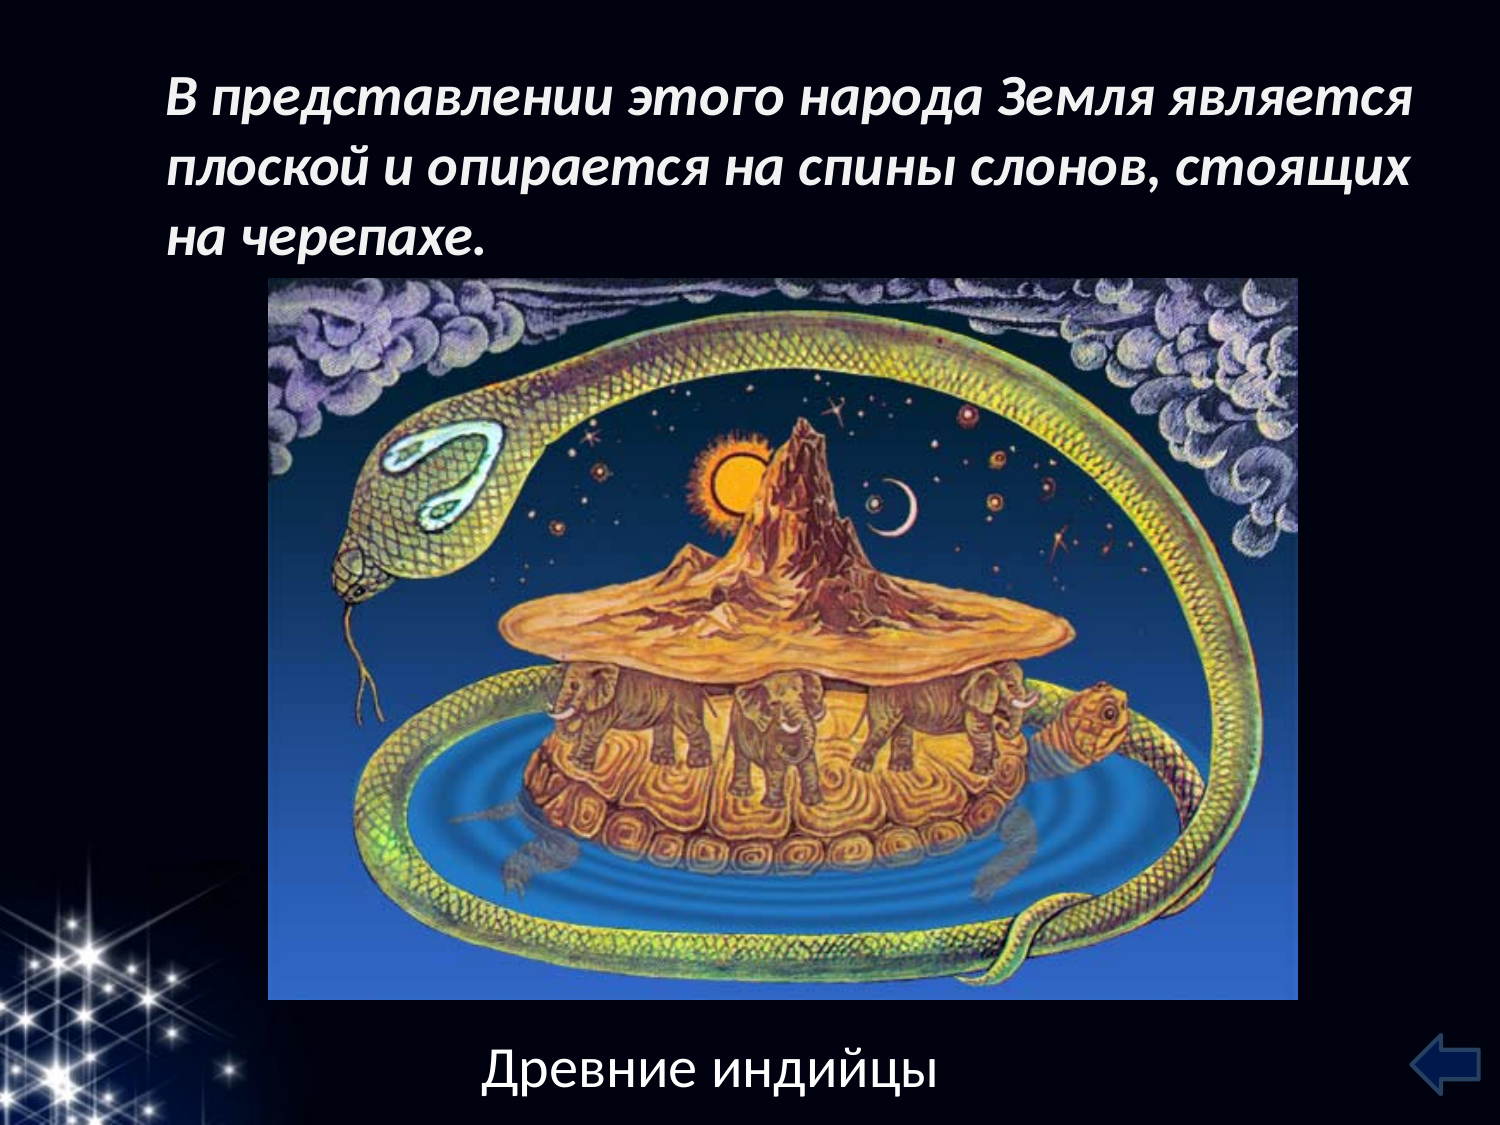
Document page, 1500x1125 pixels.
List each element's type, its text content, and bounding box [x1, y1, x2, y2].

text_box Древние индийцы [466, 1021, 1058, 1107]
picture [0, 0, 1500, 1125]
text_box [1409, 1033, 1481, 1096]
list В представлении этого народа Земля является плоской и опирается на спины слонов, стоящих на черепахе. [150, 50, 1500, 313]
